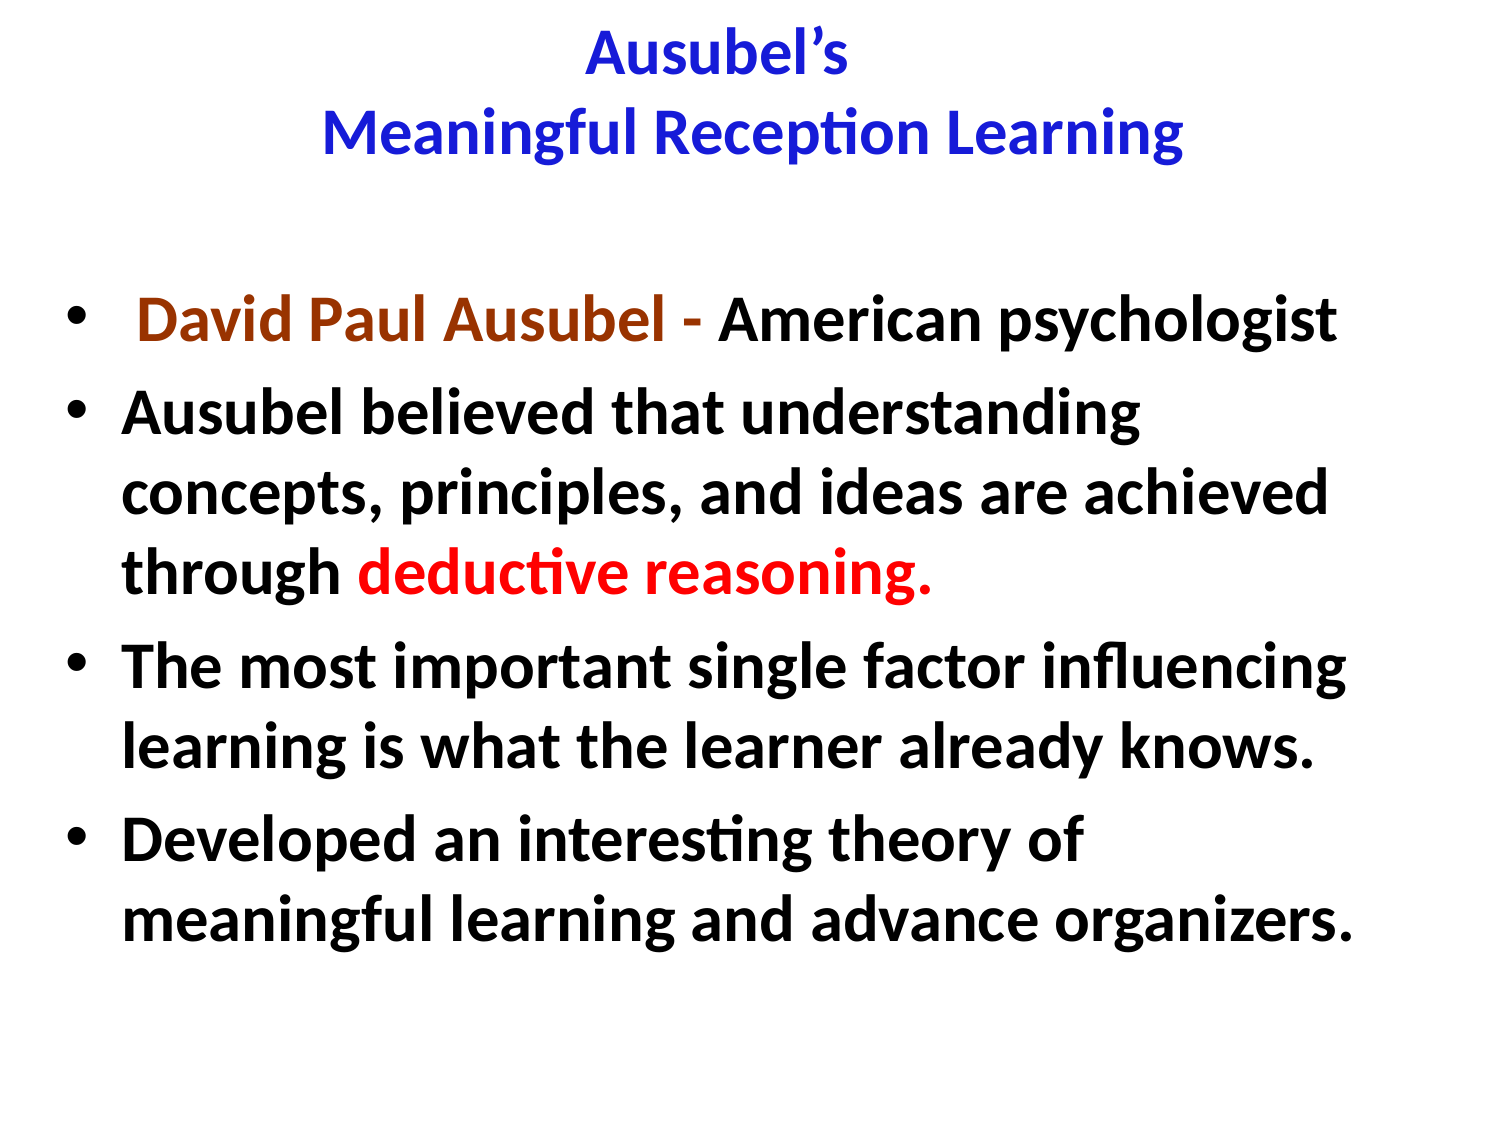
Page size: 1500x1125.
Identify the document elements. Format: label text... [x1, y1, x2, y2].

list Ausubel’s Meaningful Reception Learning David Paul Ausubel - American psychologist Ausubel believed that understanding concepts, principles, and ideas are achieved through deductive reasoning. The most important single factor influencing learning is what the learner already knows. Developed an interesting theory of meaningful learning and advance organizers. [50, 0, 1400, 1025]
